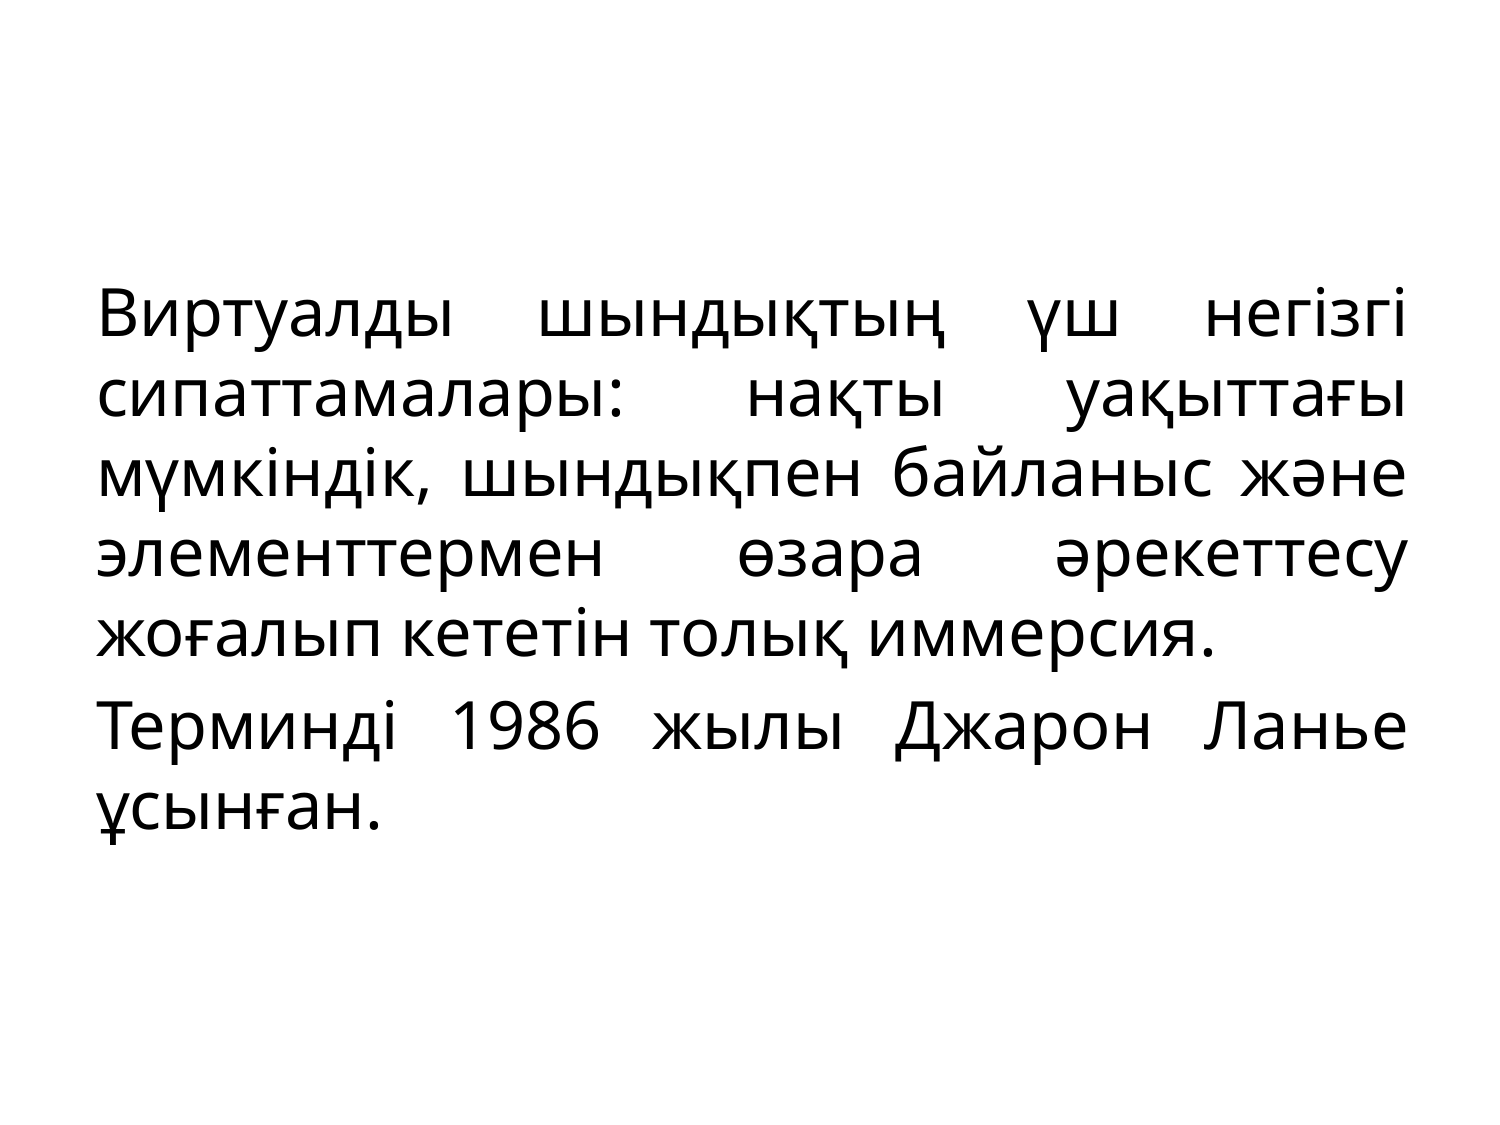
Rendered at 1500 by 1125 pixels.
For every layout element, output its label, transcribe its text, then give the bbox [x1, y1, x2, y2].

list Виртуалды шындықтың үш негізгі сипаттамалары: нақты уақыттағы мүмкіндік, шындықпен байланыс және элементтермен өзара әрекеттесу жоғалып кететін толық иммерсия. Терминді 1986 жылы Джарон Ланье ұсынған. [75, 262, 1425, 1005]
